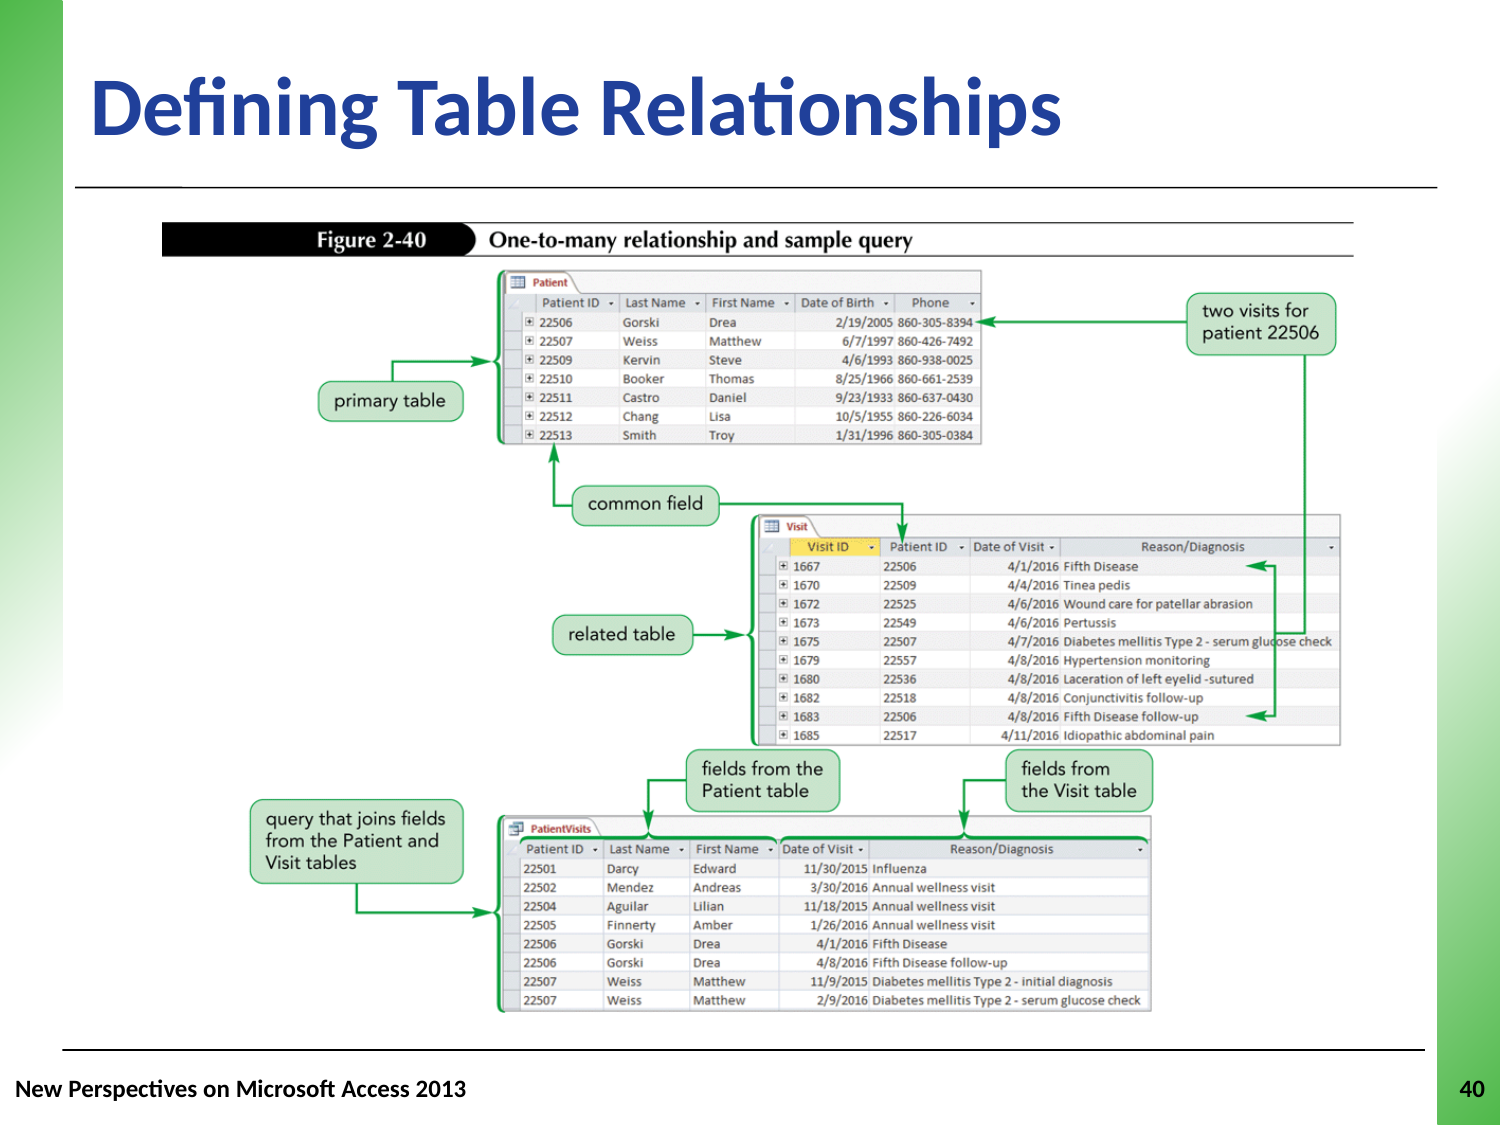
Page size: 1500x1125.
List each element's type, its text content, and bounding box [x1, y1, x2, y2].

footer New Perspectives on Microsoft Access 2013 [0, 1050, 1350, 1125]
slide_number 40 [1412, 1050, 1500, 1125]
title Defining Table Relationships [74, 24, 1438, 181]
picture [162, 222, 1354, 1013]
